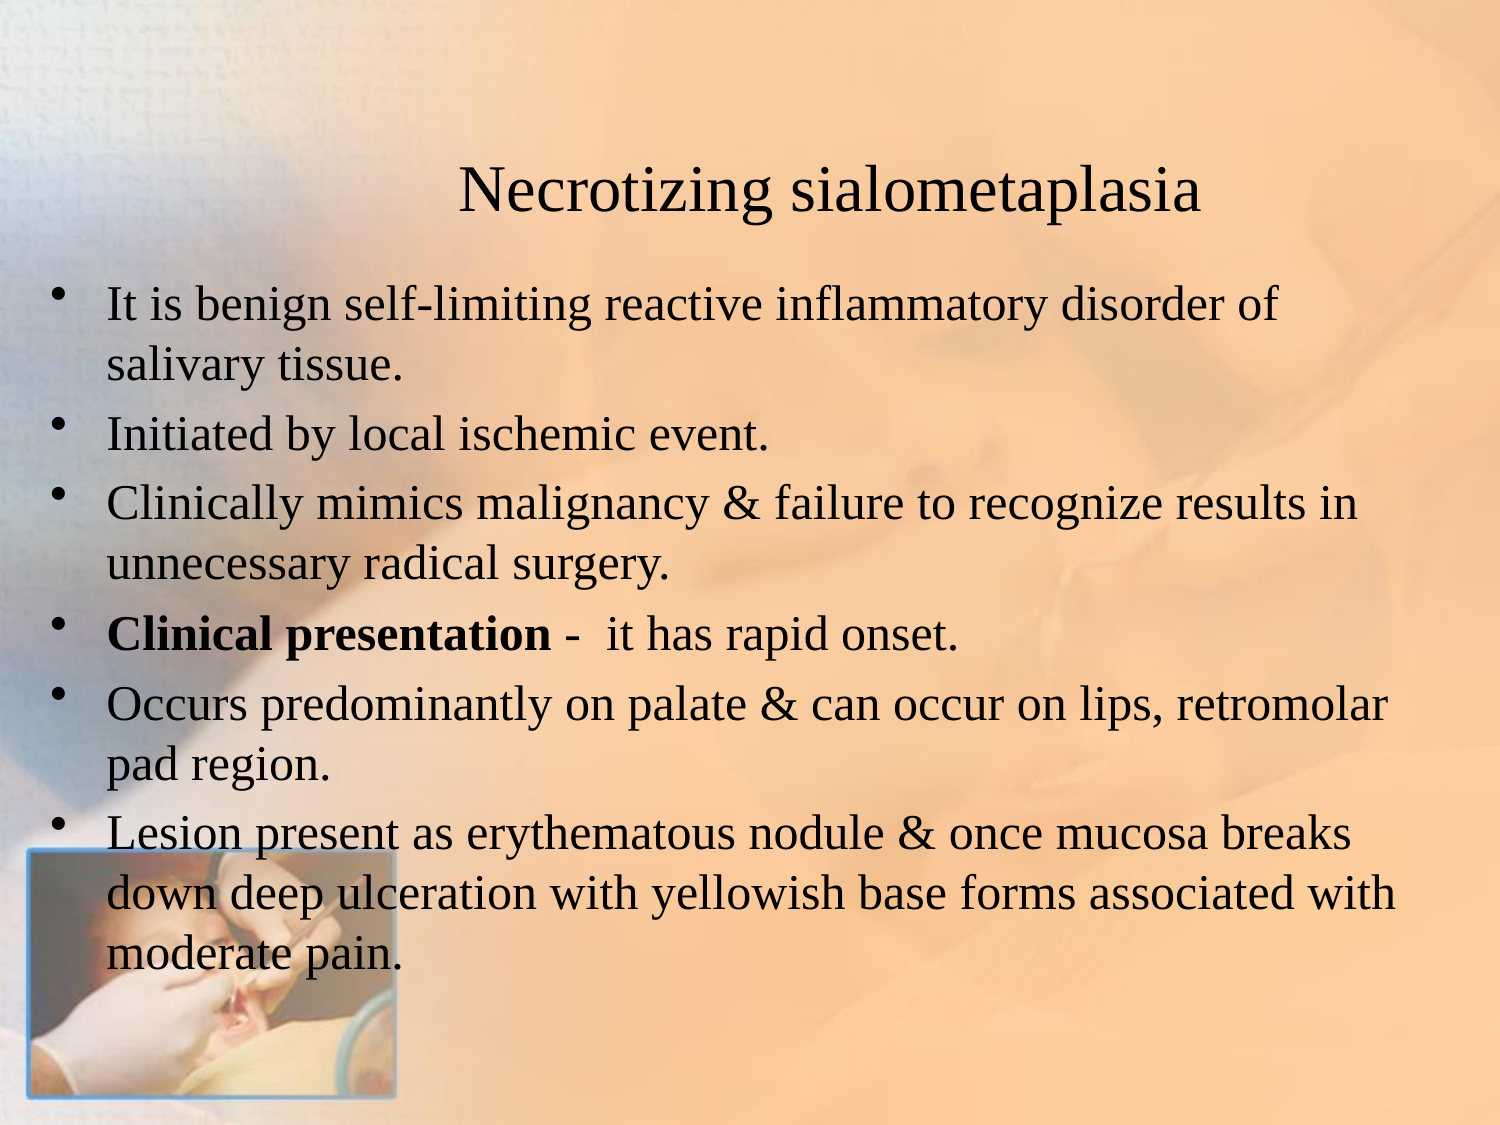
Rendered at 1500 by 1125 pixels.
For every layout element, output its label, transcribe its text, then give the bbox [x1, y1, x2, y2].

title Necrotizing sialometaplasia [443, 44, 1480, 233]
picture [0, 0, 1500, 1125]
list It is benign self-limiting reactive inflammatory disorder of salivary tissue. Initiated by local ischemic event. Clinically mimics malignancy & failure to recognize results in unnecessary radical surgery. Clinical presentation - it has rapid onset. Occurs predominantly on palate & can occur on lips, retromolar pad region. Lesion present as erythematous nodule & once mucosa breaks down deep ulceration with yellowish base forms associated with moderate pain. [34, 262, 1426, 1006]
